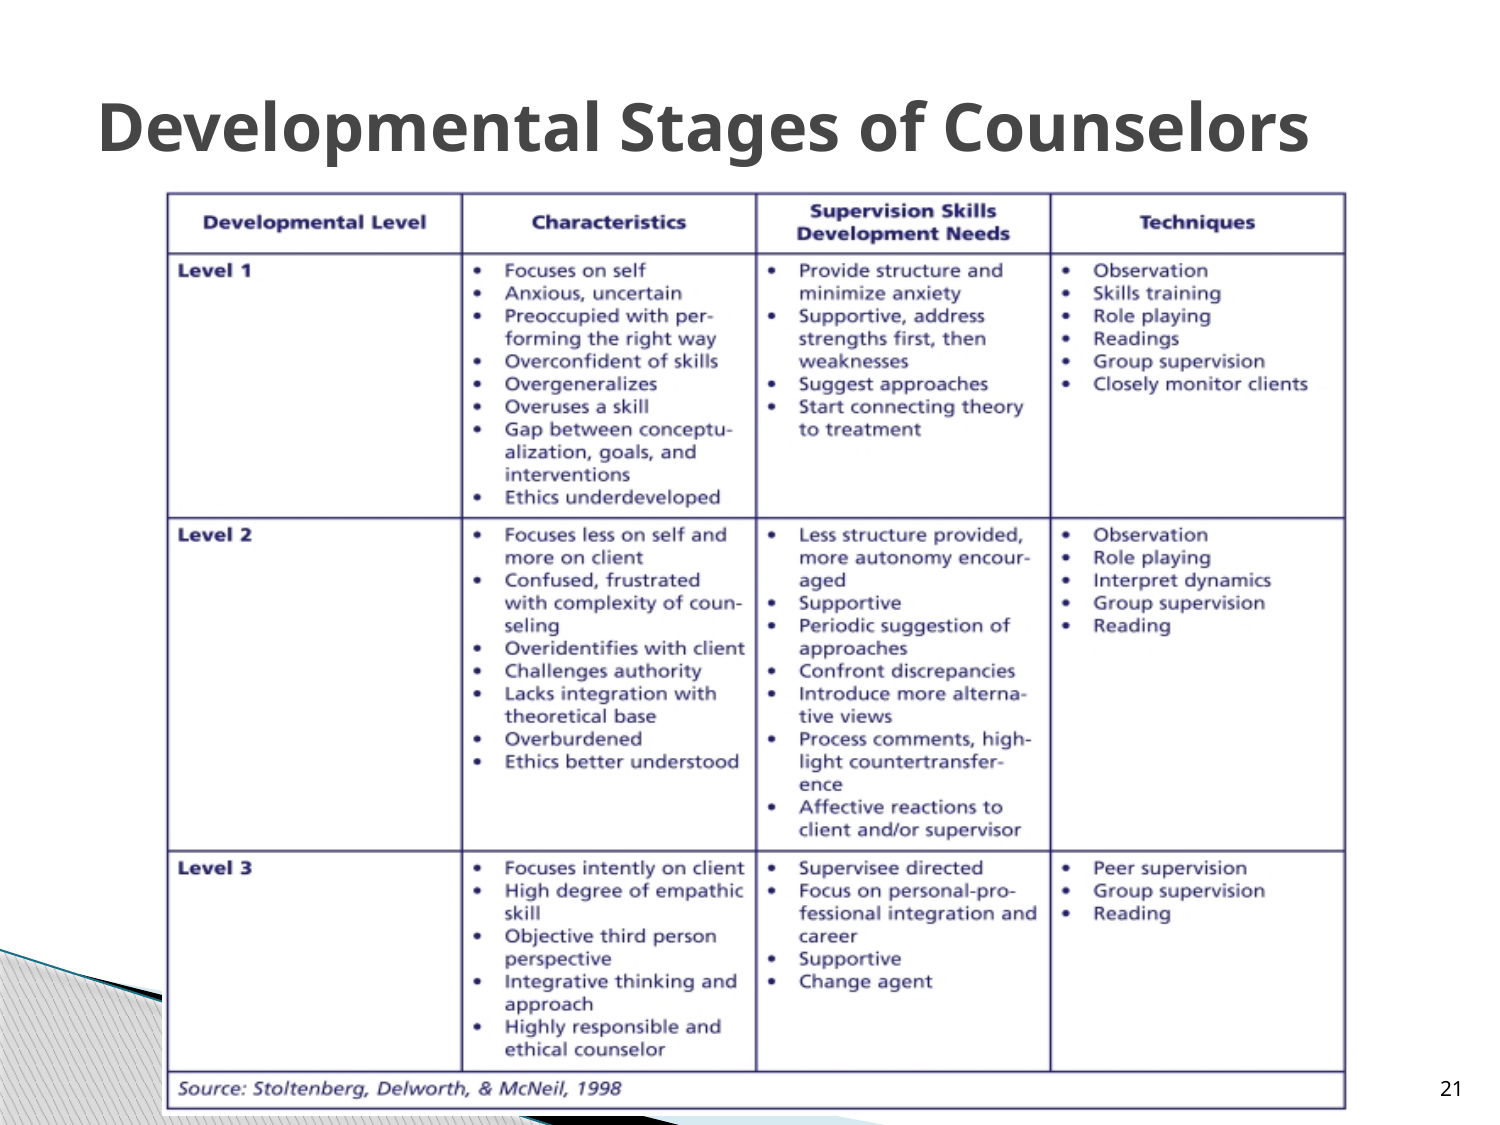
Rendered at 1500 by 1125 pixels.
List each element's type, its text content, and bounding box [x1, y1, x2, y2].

picture [162, 182, 1351, 1116]
title Developmental Stages of Counselors [81, 65, 1432, 184]
slide_number 21 [1418, 1051, 1479, 1112]
